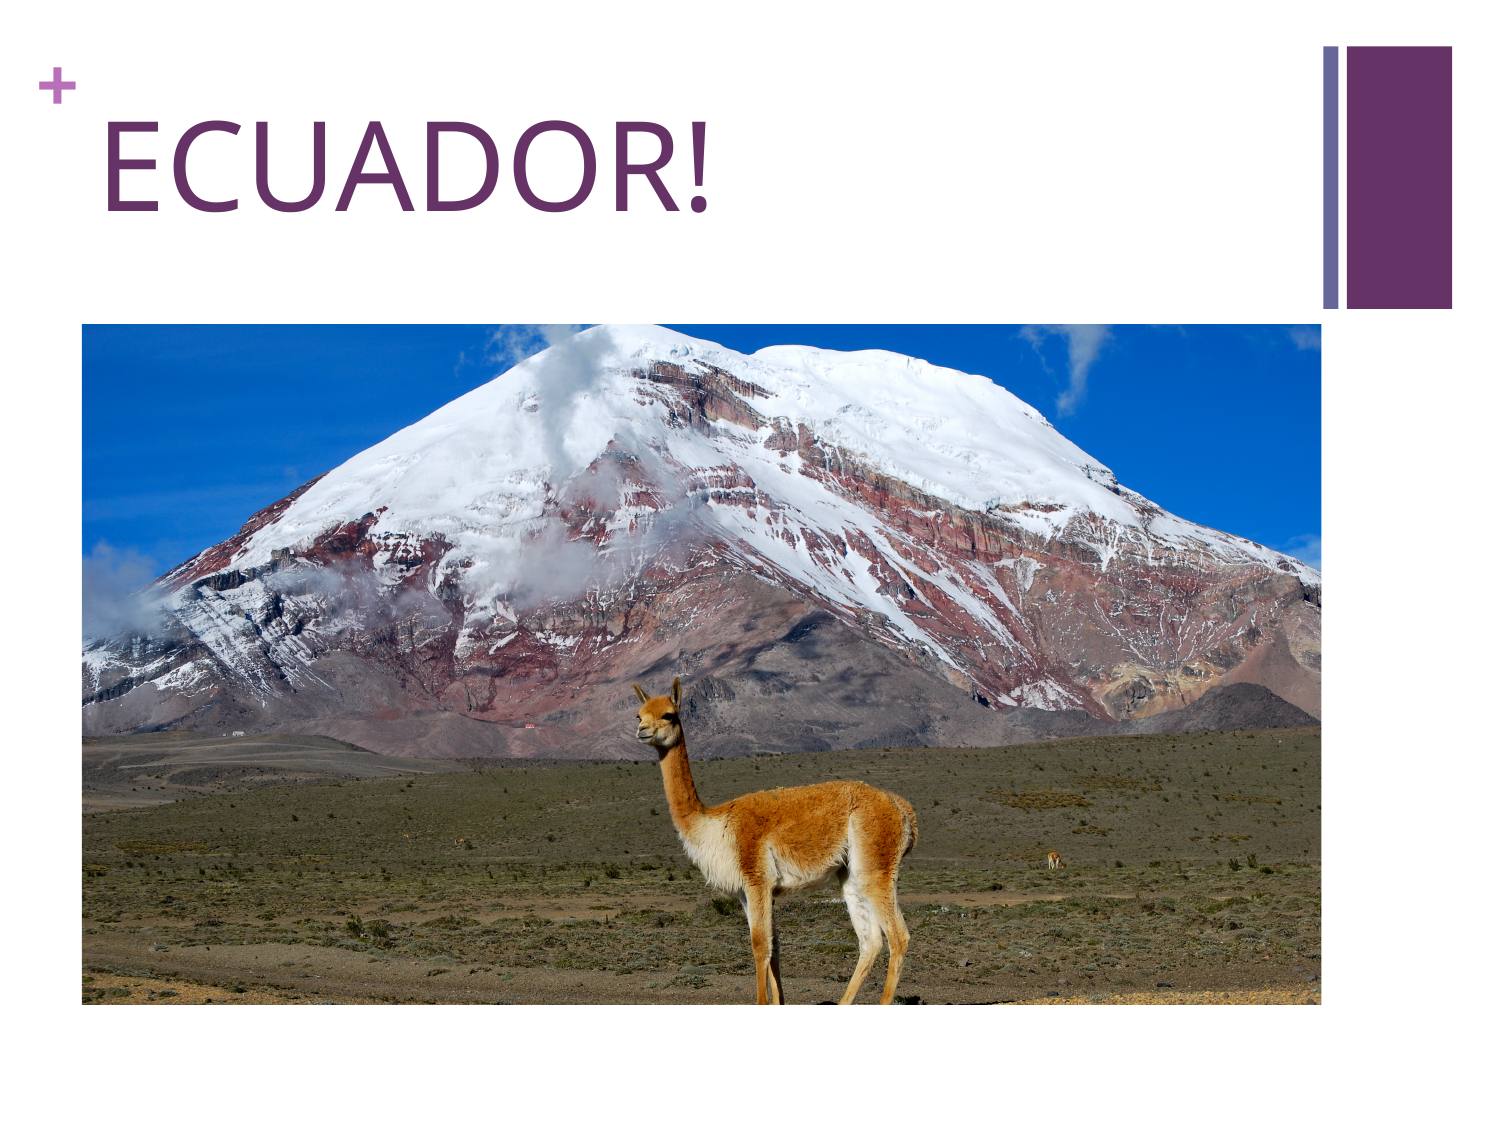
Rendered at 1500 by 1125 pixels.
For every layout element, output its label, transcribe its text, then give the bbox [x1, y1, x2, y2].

title ECUADOR! [81, 79, 1322, 263]
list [81, 324, 1322, 1006]
